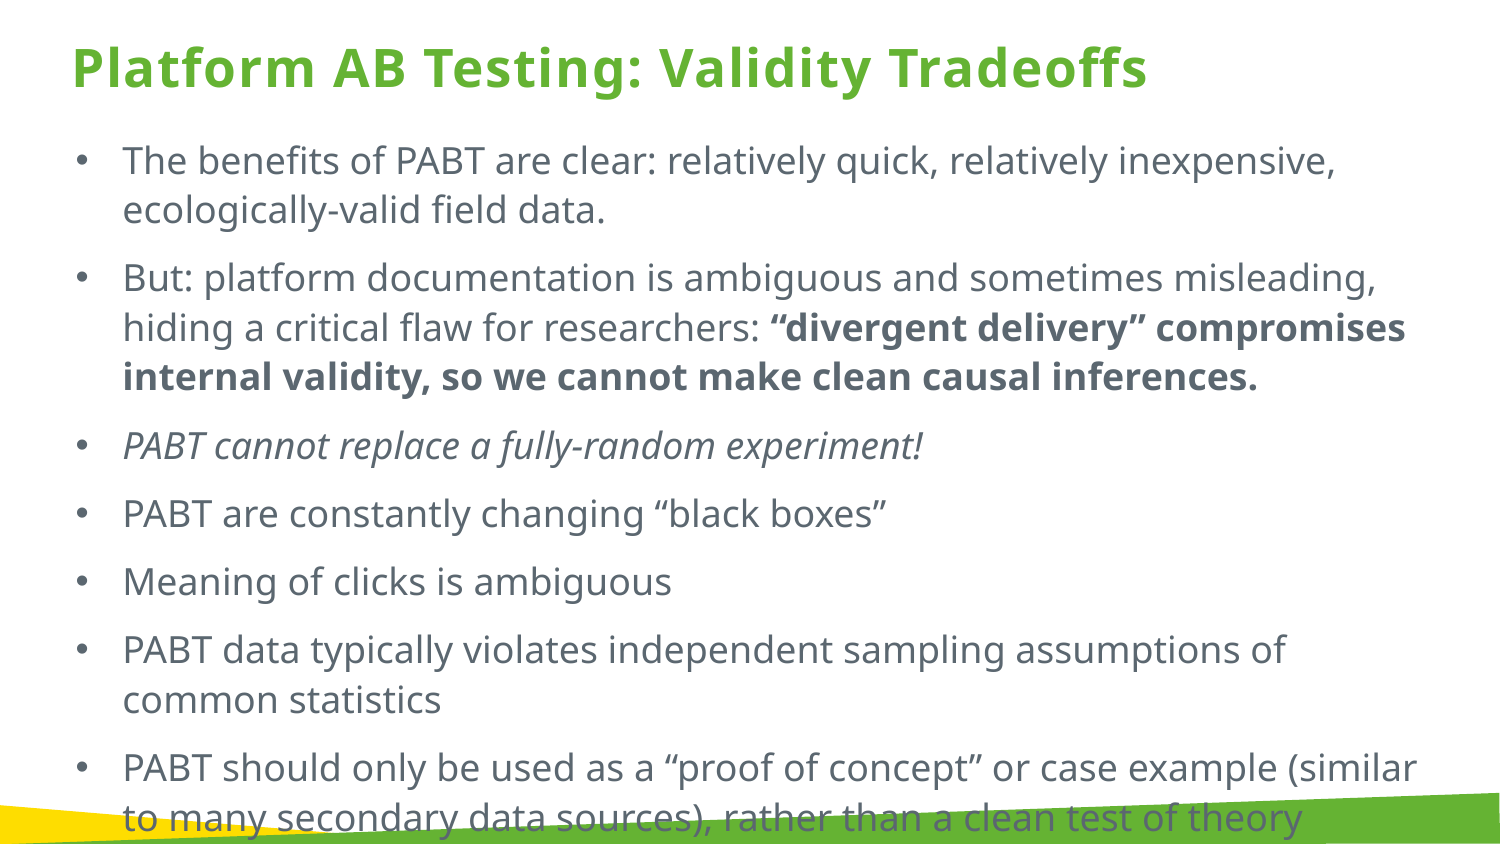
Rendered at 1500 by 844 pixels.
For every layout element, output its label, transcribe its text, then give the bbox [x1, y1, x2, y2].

text_box Platform AB Testing: Validity Tradeoffs [56, 34, 1363, 125]
text_box The benefits of PABT are clear: relatively quick, relatively inexpensive, ecologically-valid field data. But: platform documentation is ambiguous and sometimes misleading, hiding a critical flaw for researchers: “divergent delivery” compromises internal validity, so we cannot make clean causal inferences. PABT cannot replace a fully-random experiment! PABT are constantly changing “black boxes” Meaning of clicks is ambiguous PABT data typically violates independent sampling assumptions of common statistics PABT should only be used as a “proof of concept” or case example (similar to many secondary data sources), rather than a clean test of theory [60, 124, 1439, 844]
